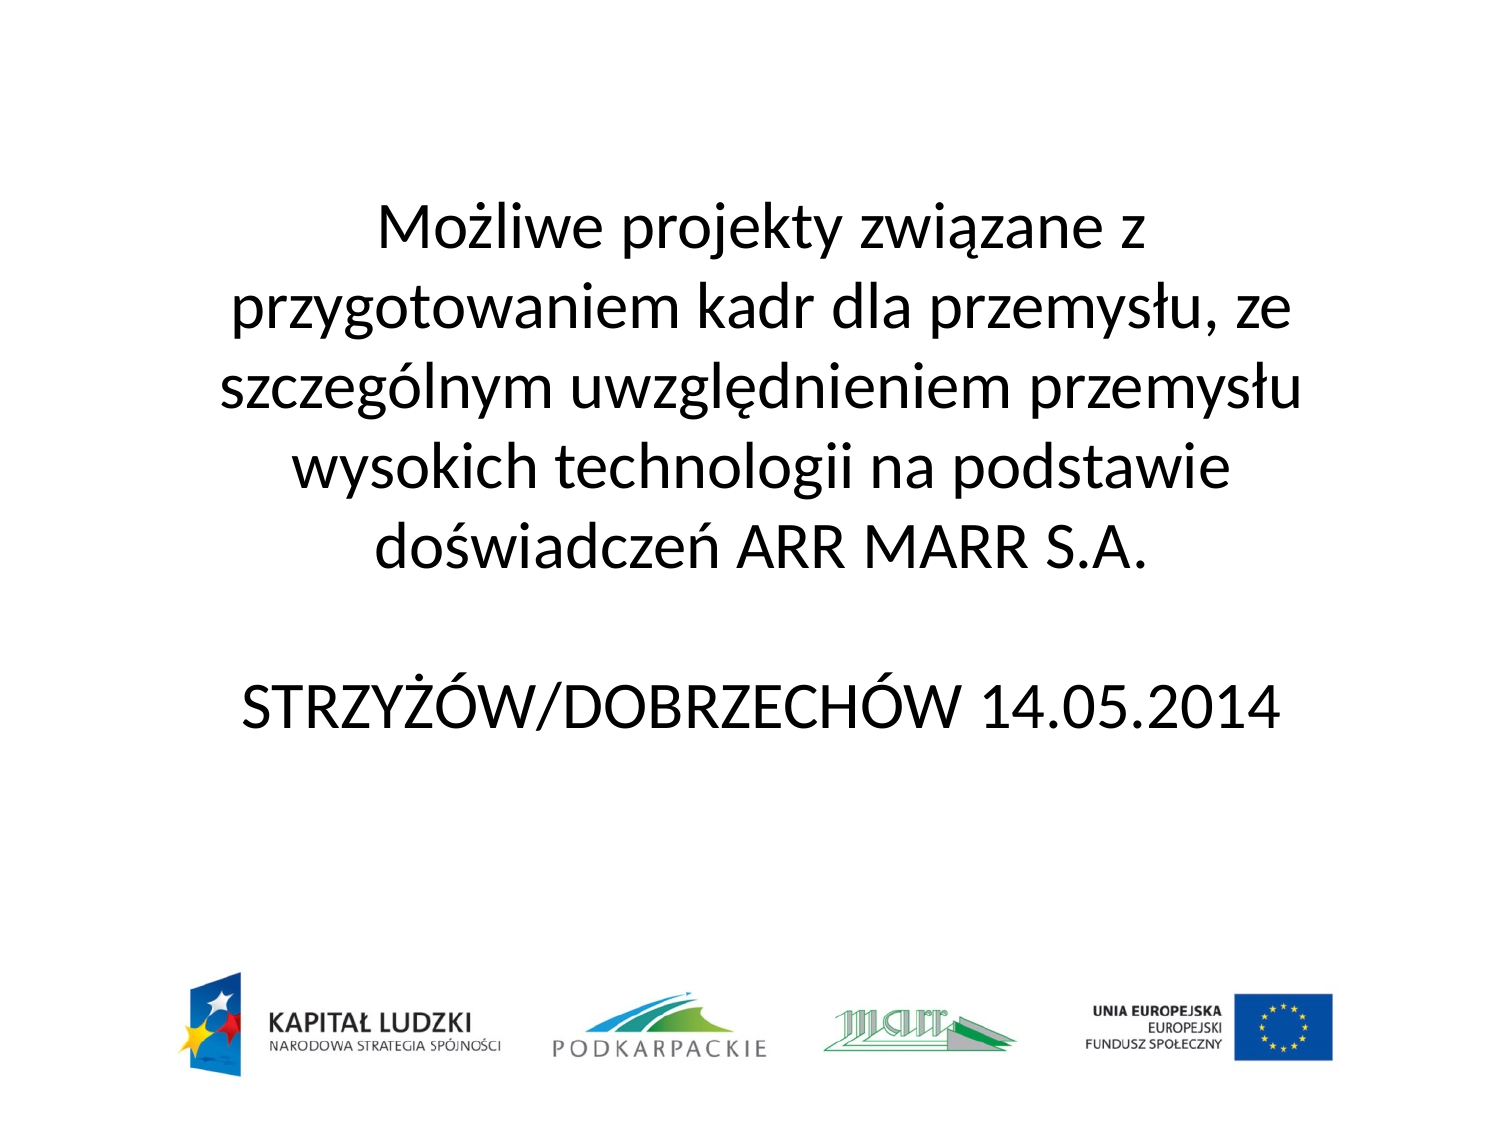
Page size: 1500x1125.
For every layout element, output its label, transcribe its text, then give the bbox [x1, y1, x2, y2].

title Możliwe projekty związane z przygotowaniem kadr dla przemysłu, ze szczególnym uwzględnieniem przemysłu wysokich technologii na podstawie doświadczeń ARR MARR S.A. STRZYŻÓW/DOBRZECHÓW 14.05.2014 [135, 208, 1388, 716]
picture [159, 963, 1375, 1093]
